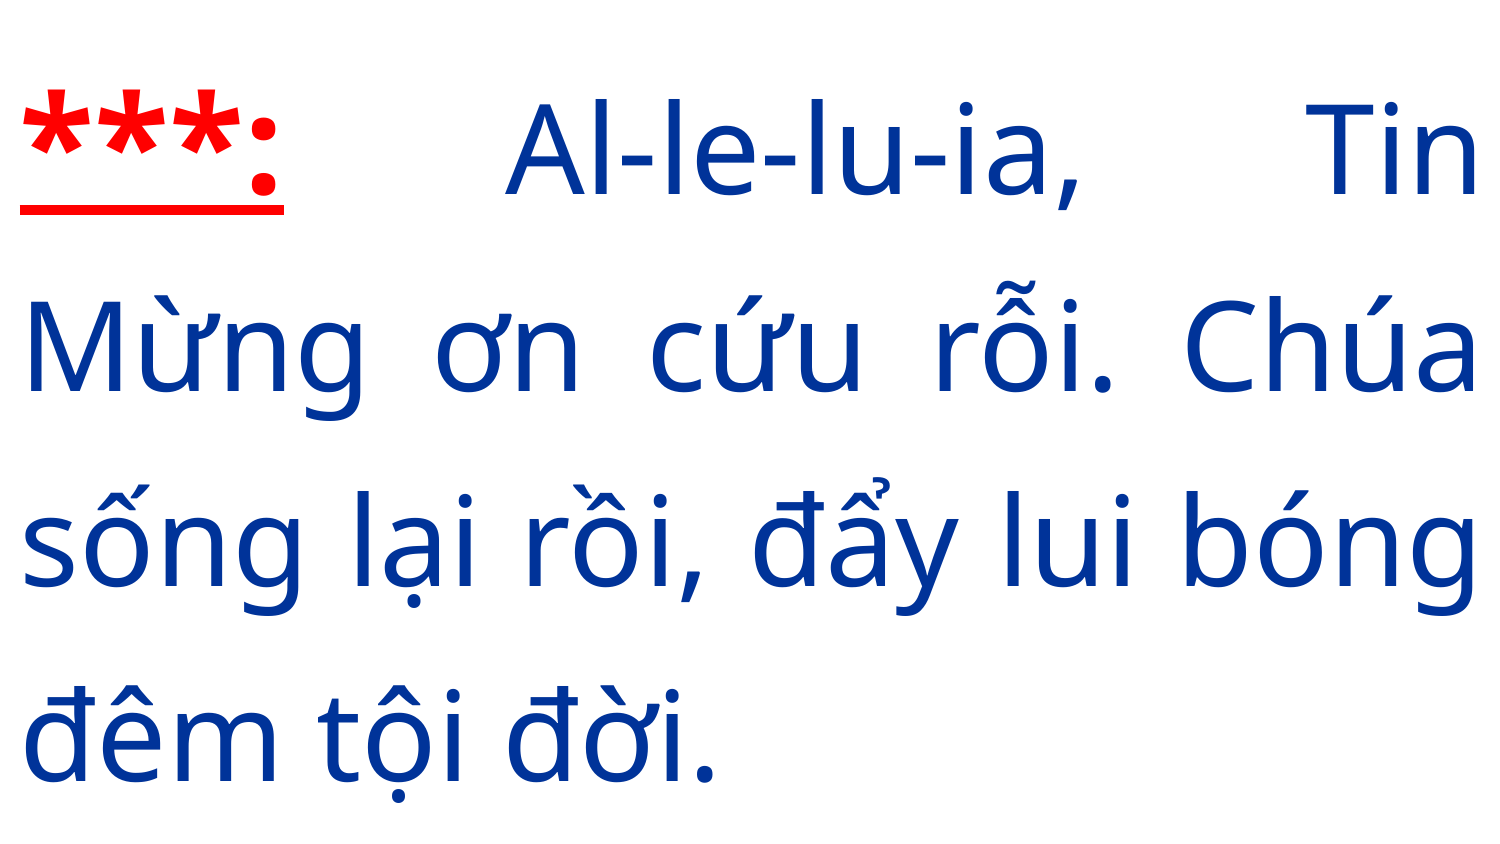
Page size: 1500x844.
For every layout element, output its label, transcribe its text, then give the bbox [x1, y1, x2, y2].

list ***: Al-le-lu-ia, Tin Mừng ơn cứu rỗi. Chúa sống lại rồi, đẩy lui bóng đêm tội đời. [0, 0, 1500, 844]
